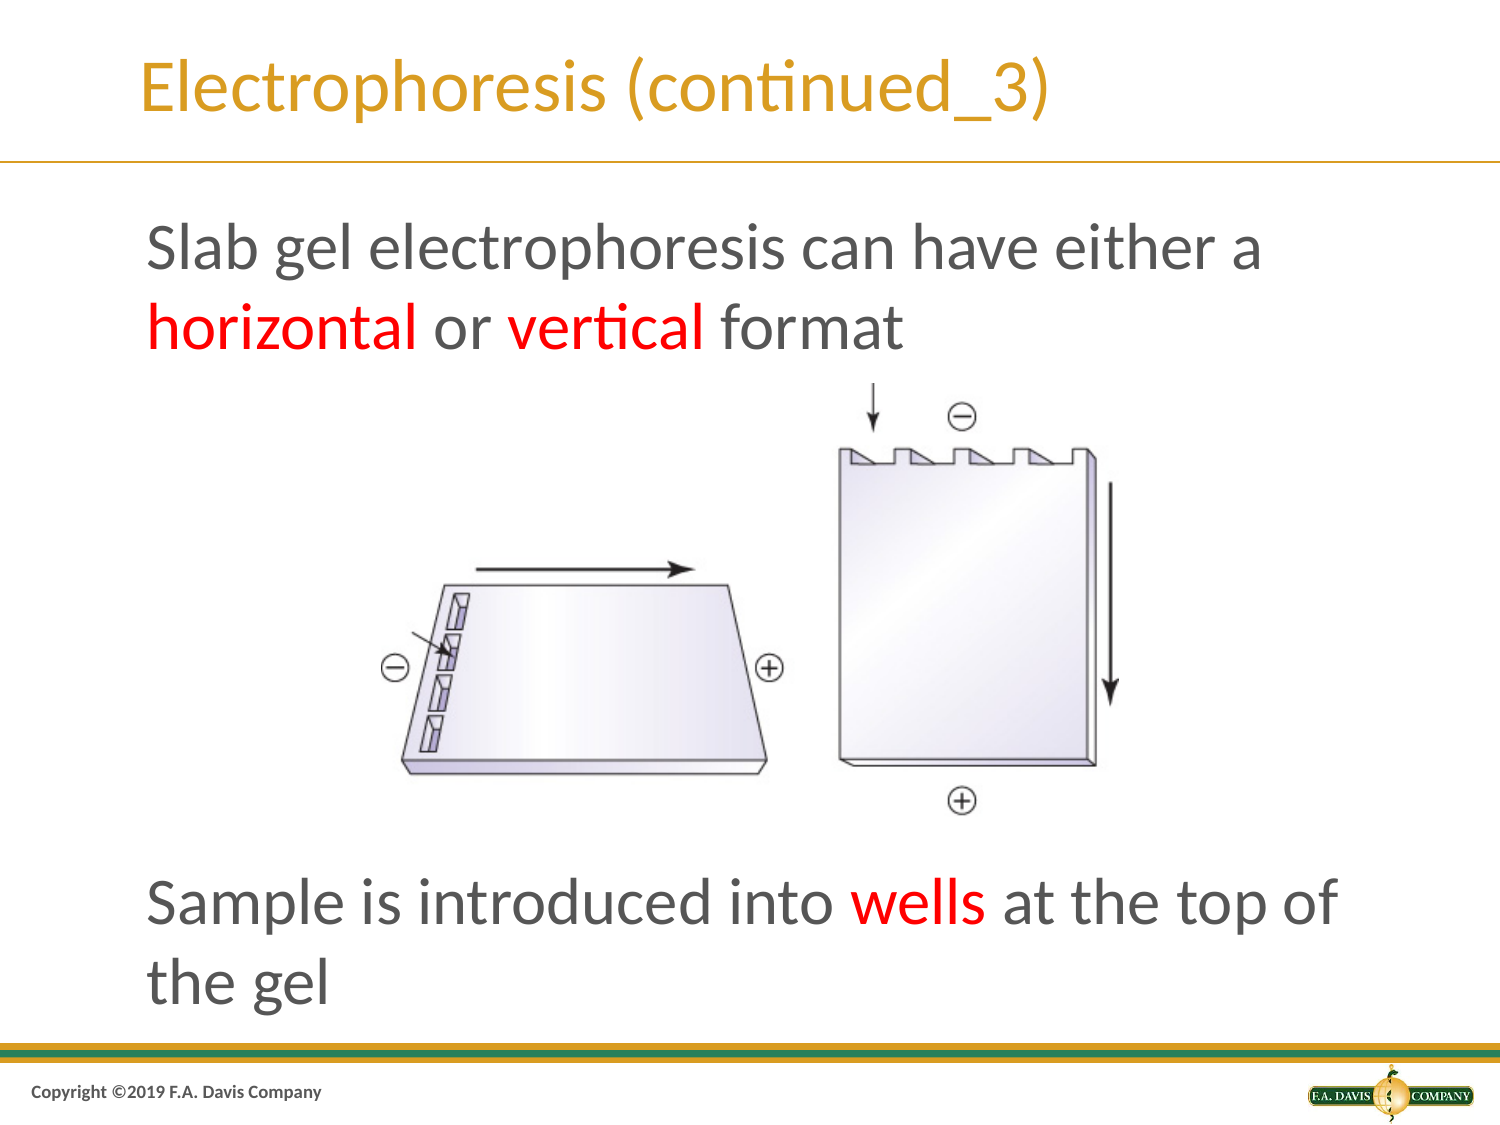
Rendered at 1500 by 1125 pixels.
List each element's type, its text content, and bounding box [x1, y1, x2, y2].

list Sample is introduced into wells at the top of the gel [75, 849, 1425, 1013]
picture [1308, 1064, 1474, 1124]
title Electrophoresis (continued_3) [124, 38, 1475, 136]
list Slab gel electrophoresis can have either a horizontal or vertical format [75, 195, 1425, 350]
picture [0, 1043, 1500, 1050]
picture [0, 1058, 1500, 1063]
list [380, 382, 1119, 818]
